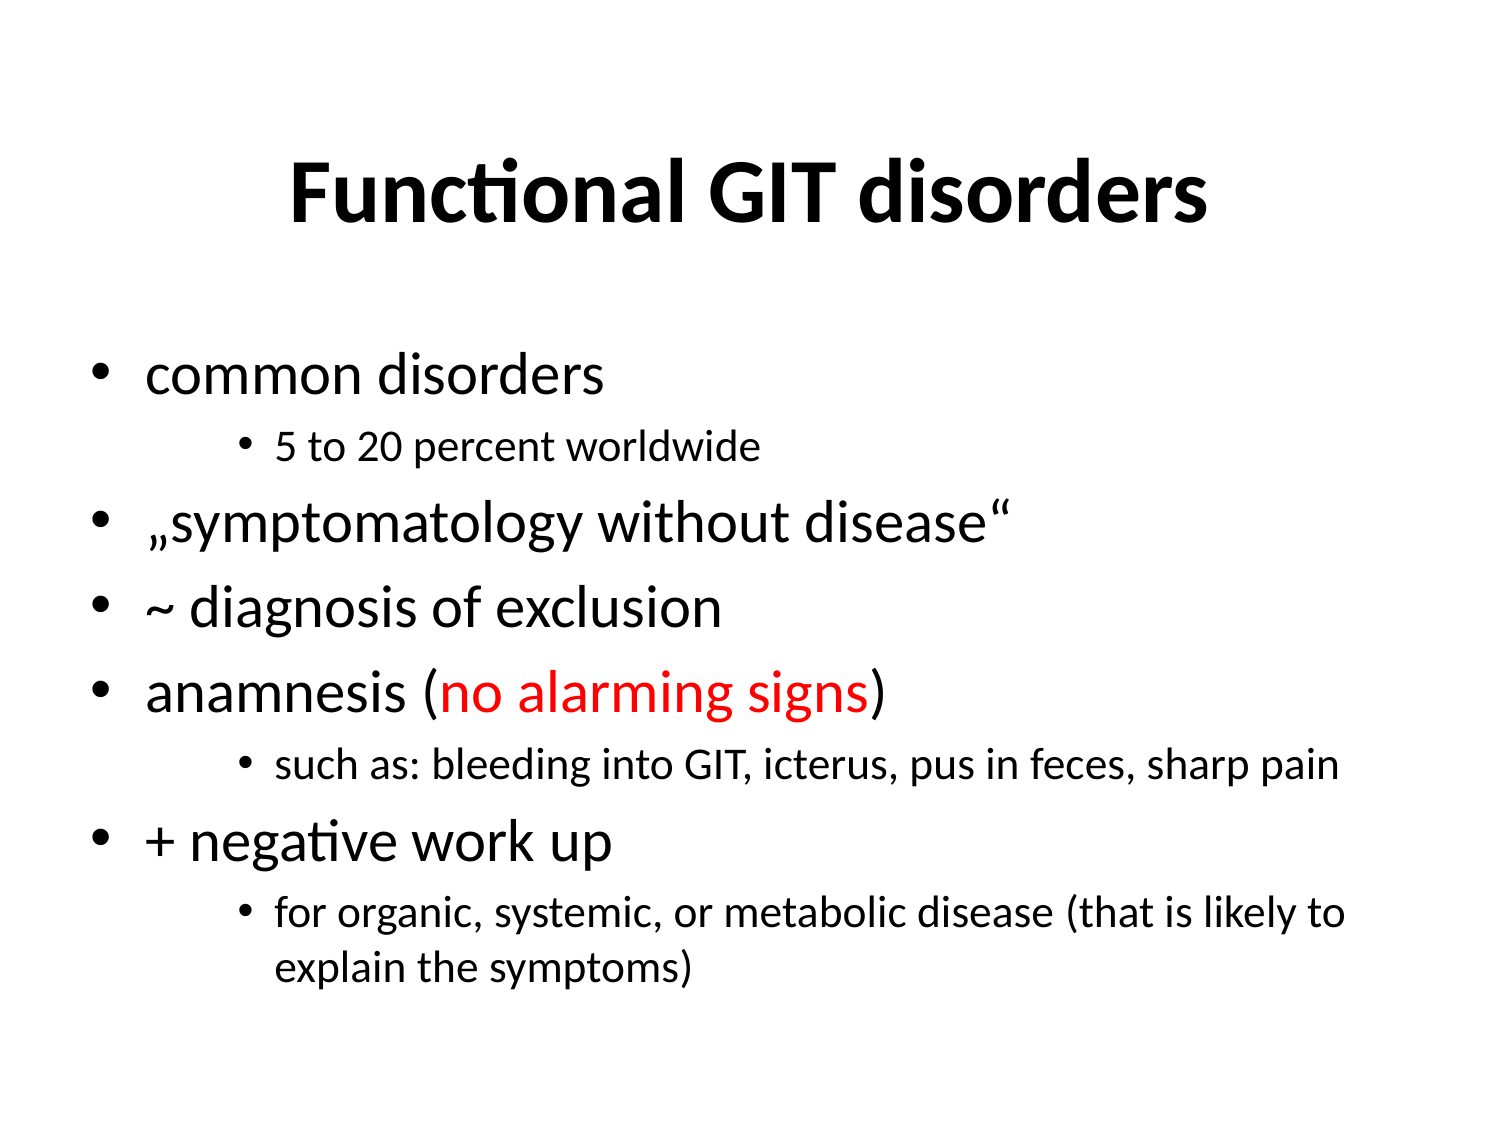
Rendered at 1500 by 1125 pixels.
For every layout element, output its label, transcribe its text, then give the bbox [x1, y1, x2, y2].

title Functional GIT disorders [75, 45, 1425, 326]
list common disorders 5 to 20 percent worldwide „symptomatology without disease“ ~ diagnosis of exclusion anamnesis (no alarming signs) such as: bleeding into GIT, icterus, pus in feces, sharp pain + negative work up for organic, systemic, or metabolic disease (that is likely to explain the symptoms) [75, 326, 1425, 1005]
